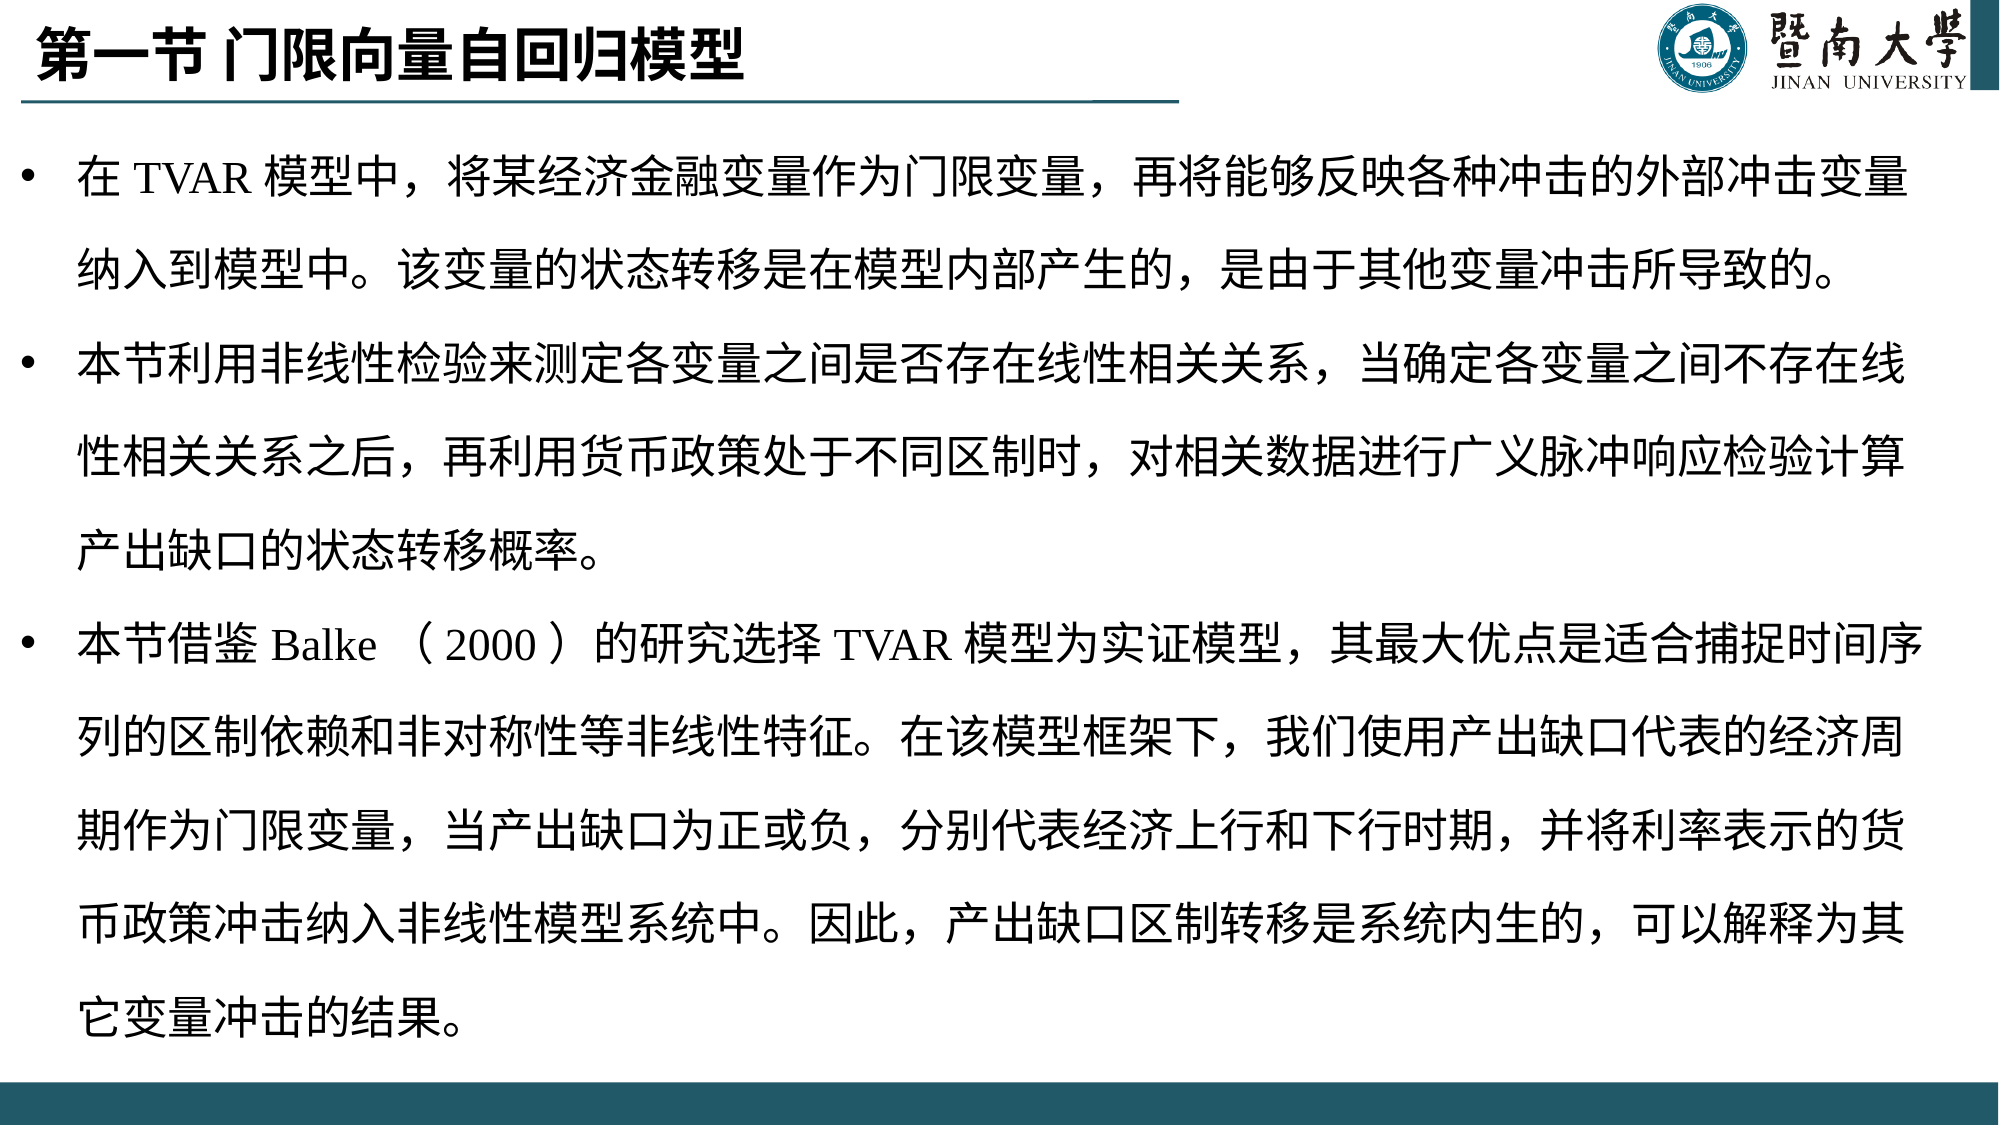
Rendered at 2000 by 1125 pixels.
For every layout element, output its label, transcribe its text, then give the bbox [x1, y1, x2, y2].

title 第一节 门限向量自回归模型 [19, 0, 916, 101]
text_box 在TVAR模型中，将某经济金融变量作为门限变量，再将能够反映各种冲击的外部冲击变量纳入到模型中。该变量的状态转移是在模型内部产生的，是由于其他变量冲击所导致的。 本节利用非线性检验来测定各变量之间是否存在线性相关关系，当确定各变量之间不存在线性相关关系之后，再利用货币政策处于不同区制时，对相关数据进行广义脉冲响应检验计算产出缺口的状态转移概率。 本节借鉴Balke（2000）的研究选择TVAR模型为实证模型，其最大优点是适合捕捉时间序列的区制依赖和非对称性等非线性特征。在该模型框架下，我们使用产出缺口代表的经济周期作为门限变量，当产出缺口为正或负，分别代表经济上行和下行时期，并将利率表示的货币政策冲击纳入非线性模型系统中。因此，产出缺口区制转移是系统内生的，可以解释为其它变量冲击的结果。 [5, 101, 1962, 1058]
picture [1657, 3, 1967, 93]
